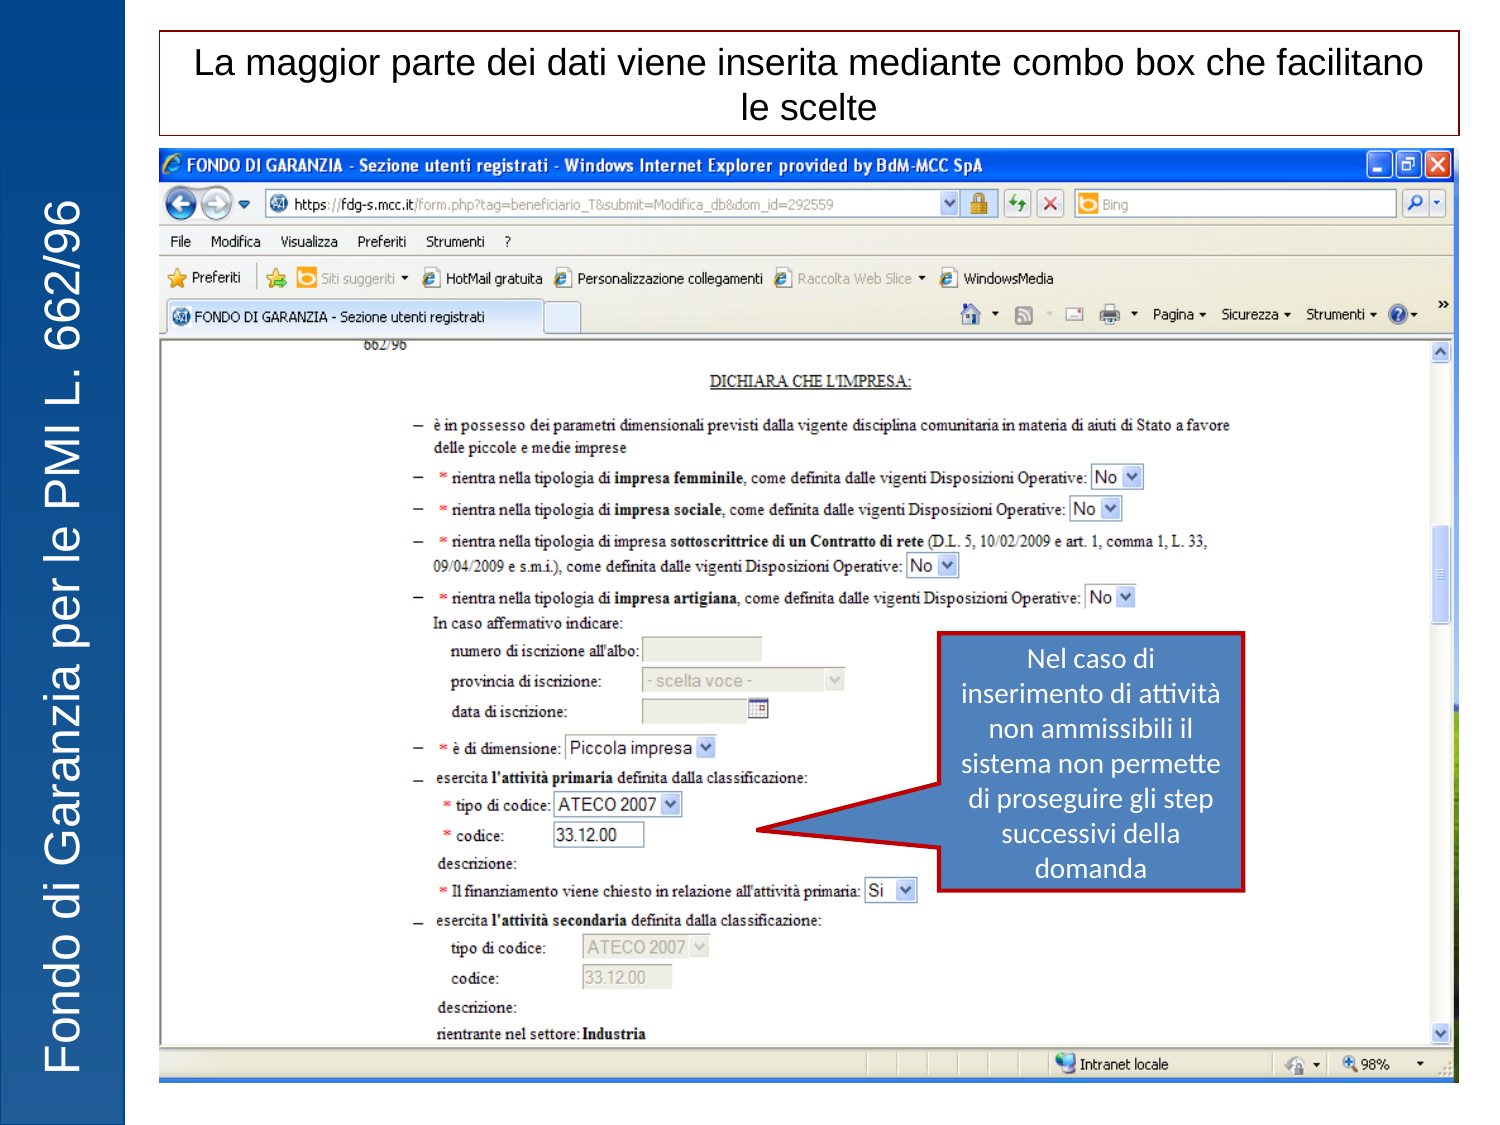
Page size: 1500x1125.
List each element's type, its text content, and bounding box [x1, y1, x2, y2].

picture [159, 148, 1460, 1083]
text_box La maggior parte dei dati viene inserita mediante combo box che facilitano le scelte [159, 30, 1459, 136]
